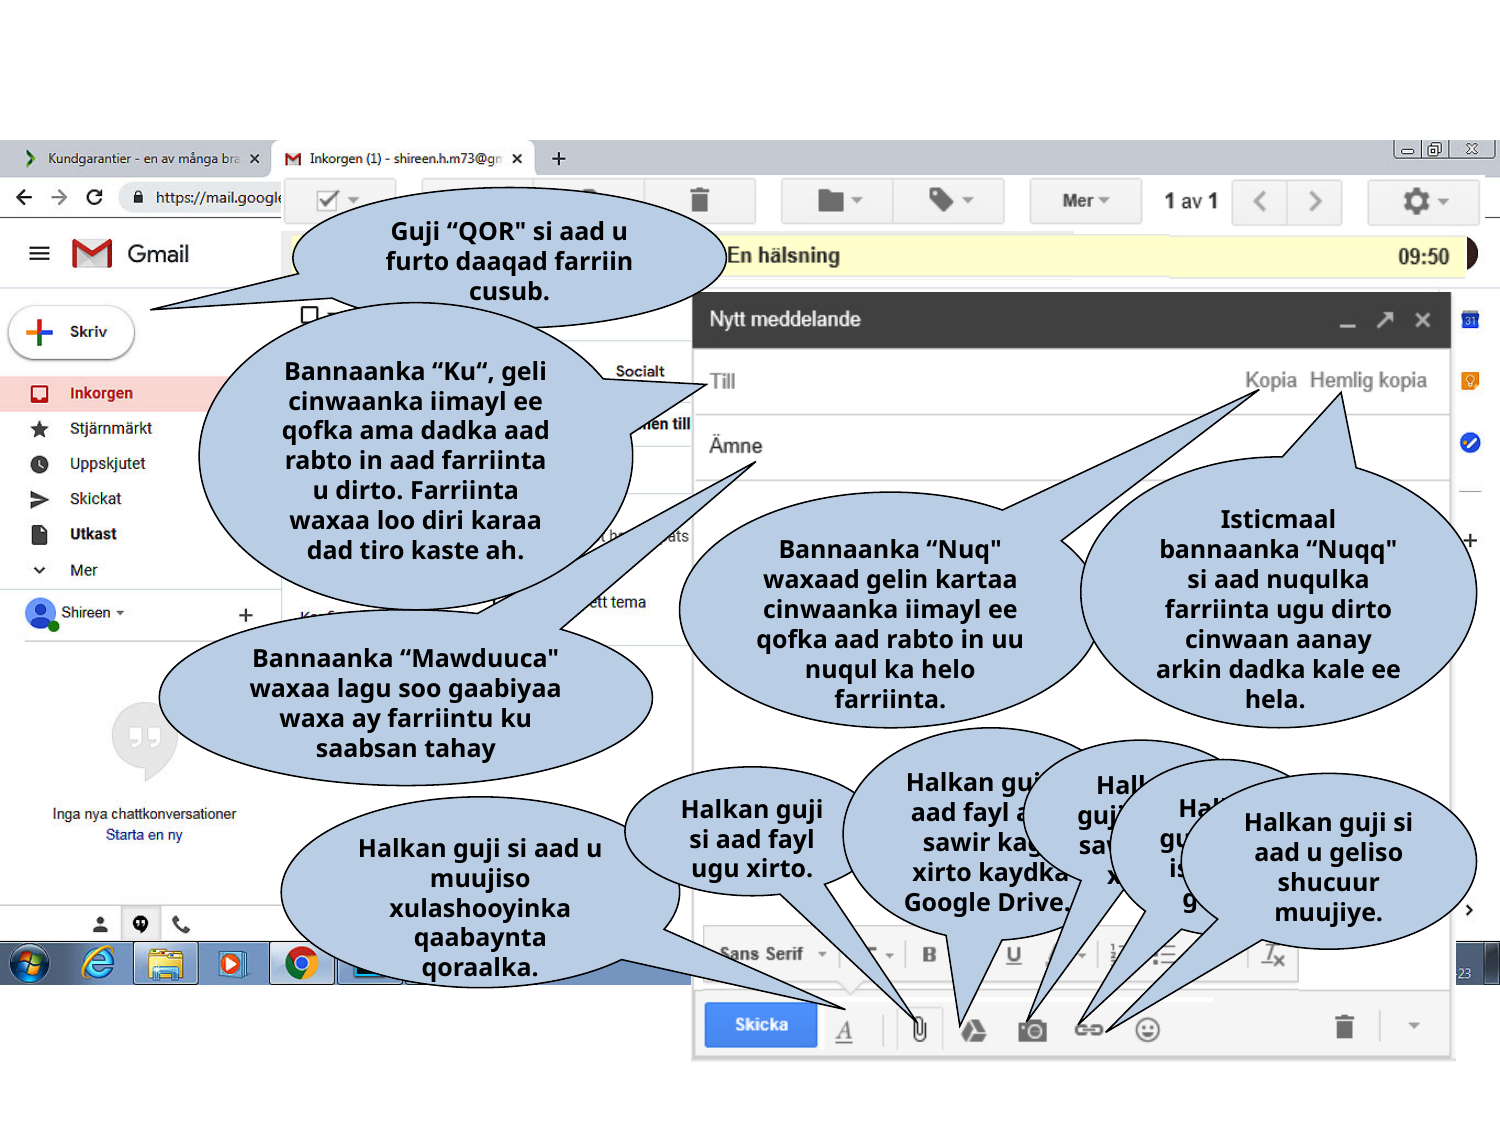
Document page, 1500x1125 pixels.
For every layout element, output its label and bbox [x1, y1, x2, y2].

picture [0, 140, 1500, 1062]
